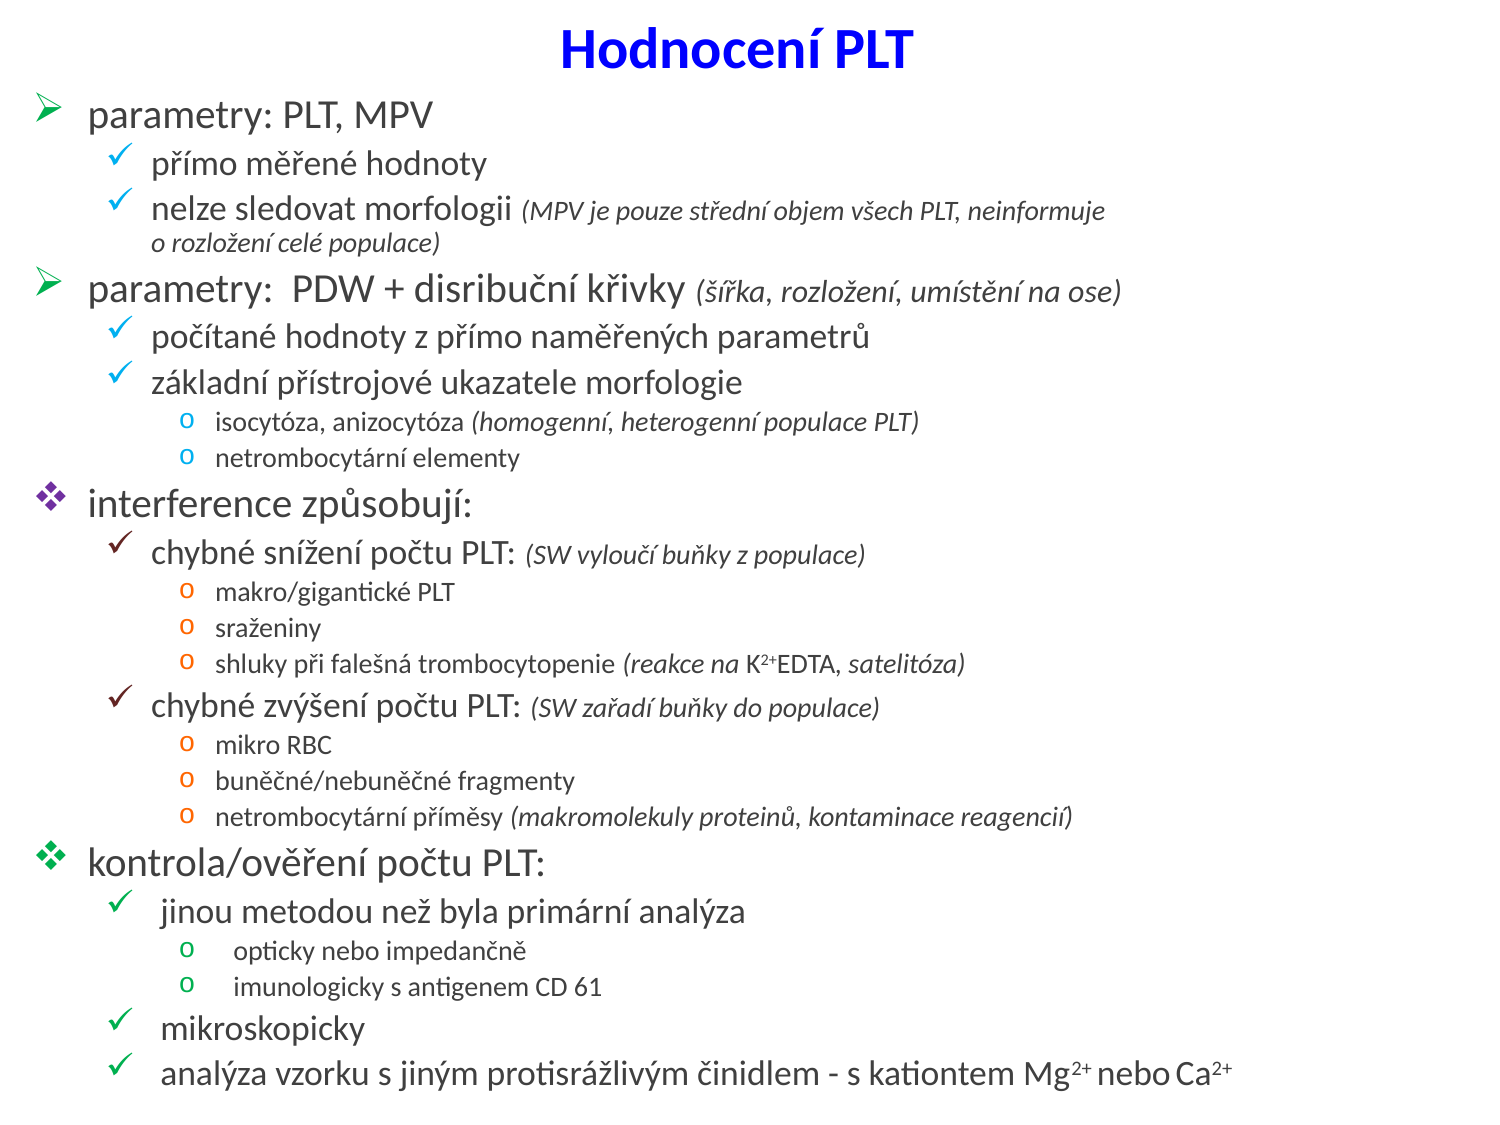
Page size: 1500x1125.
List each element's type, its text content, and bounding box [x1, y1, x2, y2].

title Hodnocení PLT [53, 0, 1436, 85]
list parametry: PLT, MPV přímo měřené hodnoty nelze sledovat morfologii (MPV je pouze střední objem všech PLT, neinformuje o rozložení celé populace) parametry: PDW + disribuční křivky (šířka, rozložení, umístění na ose) počítané hodnoty z přímo naměřených parametrů základní přístrojové ukazatele morfologie isocytóza, anizocytóza (homogenní, heterogenní populace PLT) netrombocytární elementy interference způsobují: chybné snížení počtu PLT: (SW vyloučí buňky z populace) makro/gigantické PLT sraženiny shluky při falešná trombocytopenie (reakce na K2+EDTA, satelitóza) chybné zvýšení počtu PLT: (SW zařadí buňky do populace) mikro RBC buněčné/nebuněčné fragmenty netrombocytární příměsy (makromolekuly proteinů, kontaminace reagencií) kontrola/ověření počtu PLT: jinou metodou než byla primární analýza opticky nebo impedančně imunologicky s antigenem CD 61 mikroskopicky analýza vzorku s jiným protisrážlivým činidlem - s kationtem Mg2+ nebo Ca2+ [17, 85, 1459, 1106]
